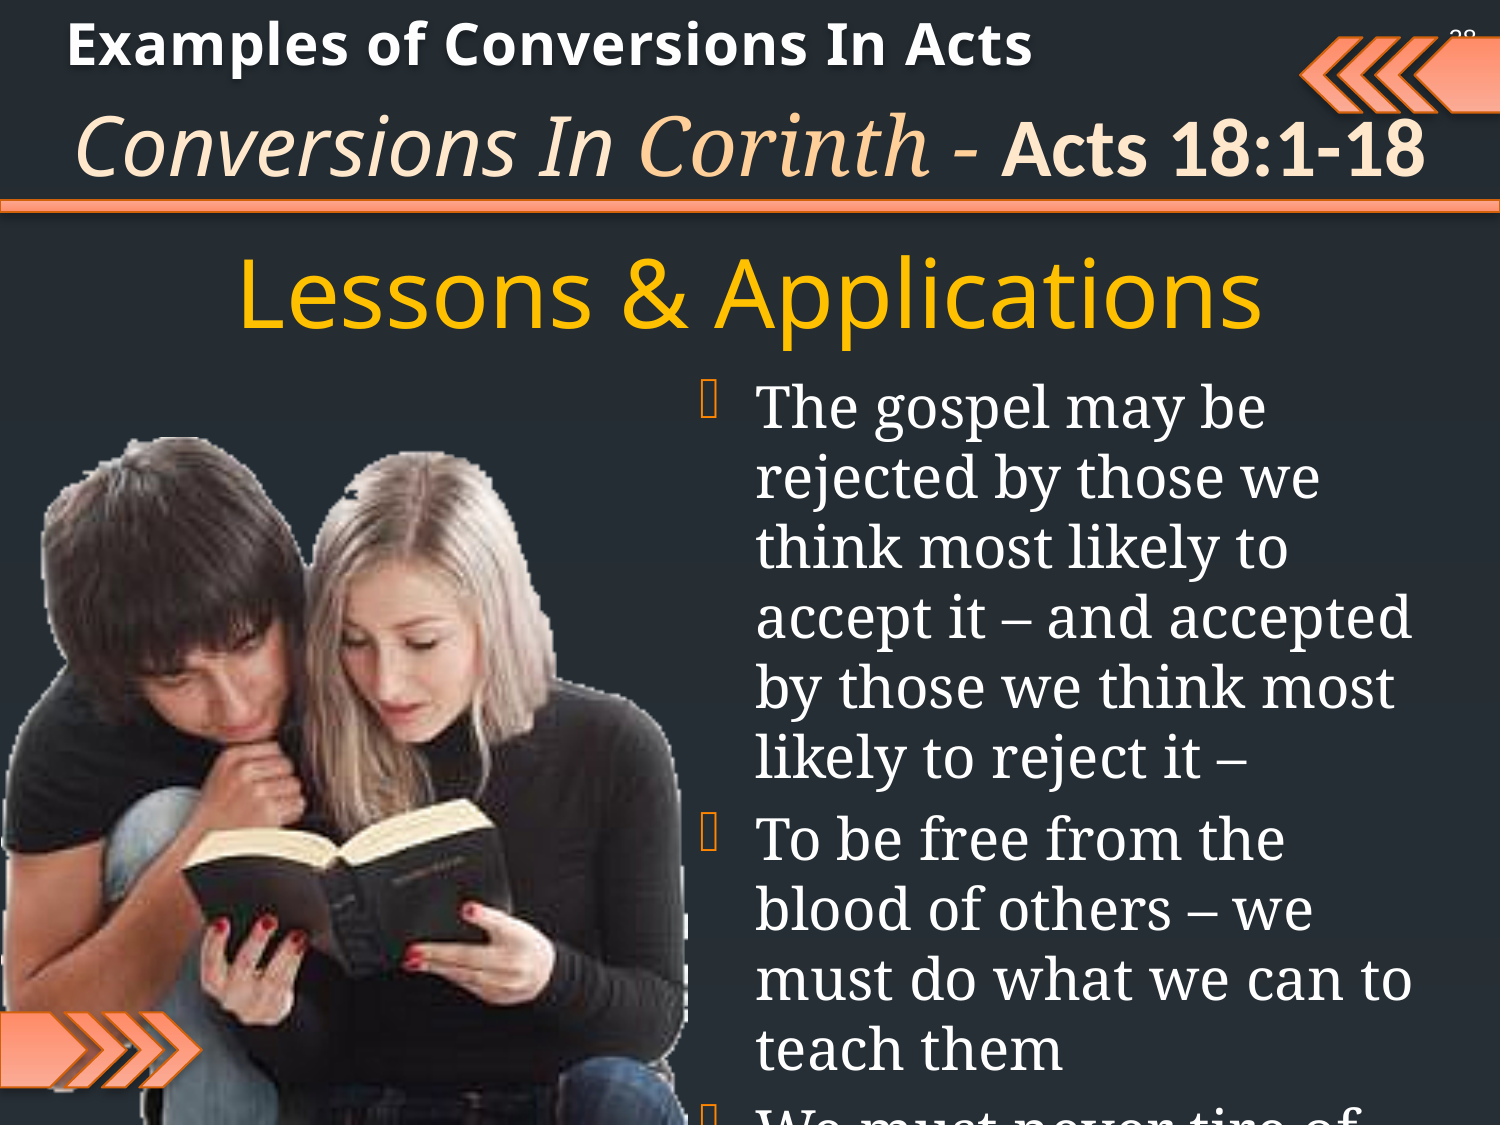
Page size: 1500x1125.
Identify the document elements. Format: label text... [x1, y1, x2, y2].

picture [0, 436, 688, 1125]
text_box [0, 201, 1500, 213]
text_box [0, 1011, 203, 1088]
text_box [1299, 36, 1500, 113]
text_box The gospel may be rejected by those we think most likely to accept it – and accepted by those we think most likely to reject it – To be free from the blood of others – we must do what we can to teach them We must never tire of doing the Lord’s work – [684, 362, 1463, 1125]
text_box Lessons & Applications [1, 224, 1500, 355]
text_box Examples of Conversions In Acts [0, 0, 1100, 85]
text_box Conversions In Corinth - Acts 18:1-18 [0, 85, 1500, 201]
slide_number 28 [1337, 12, 1492, 36]
